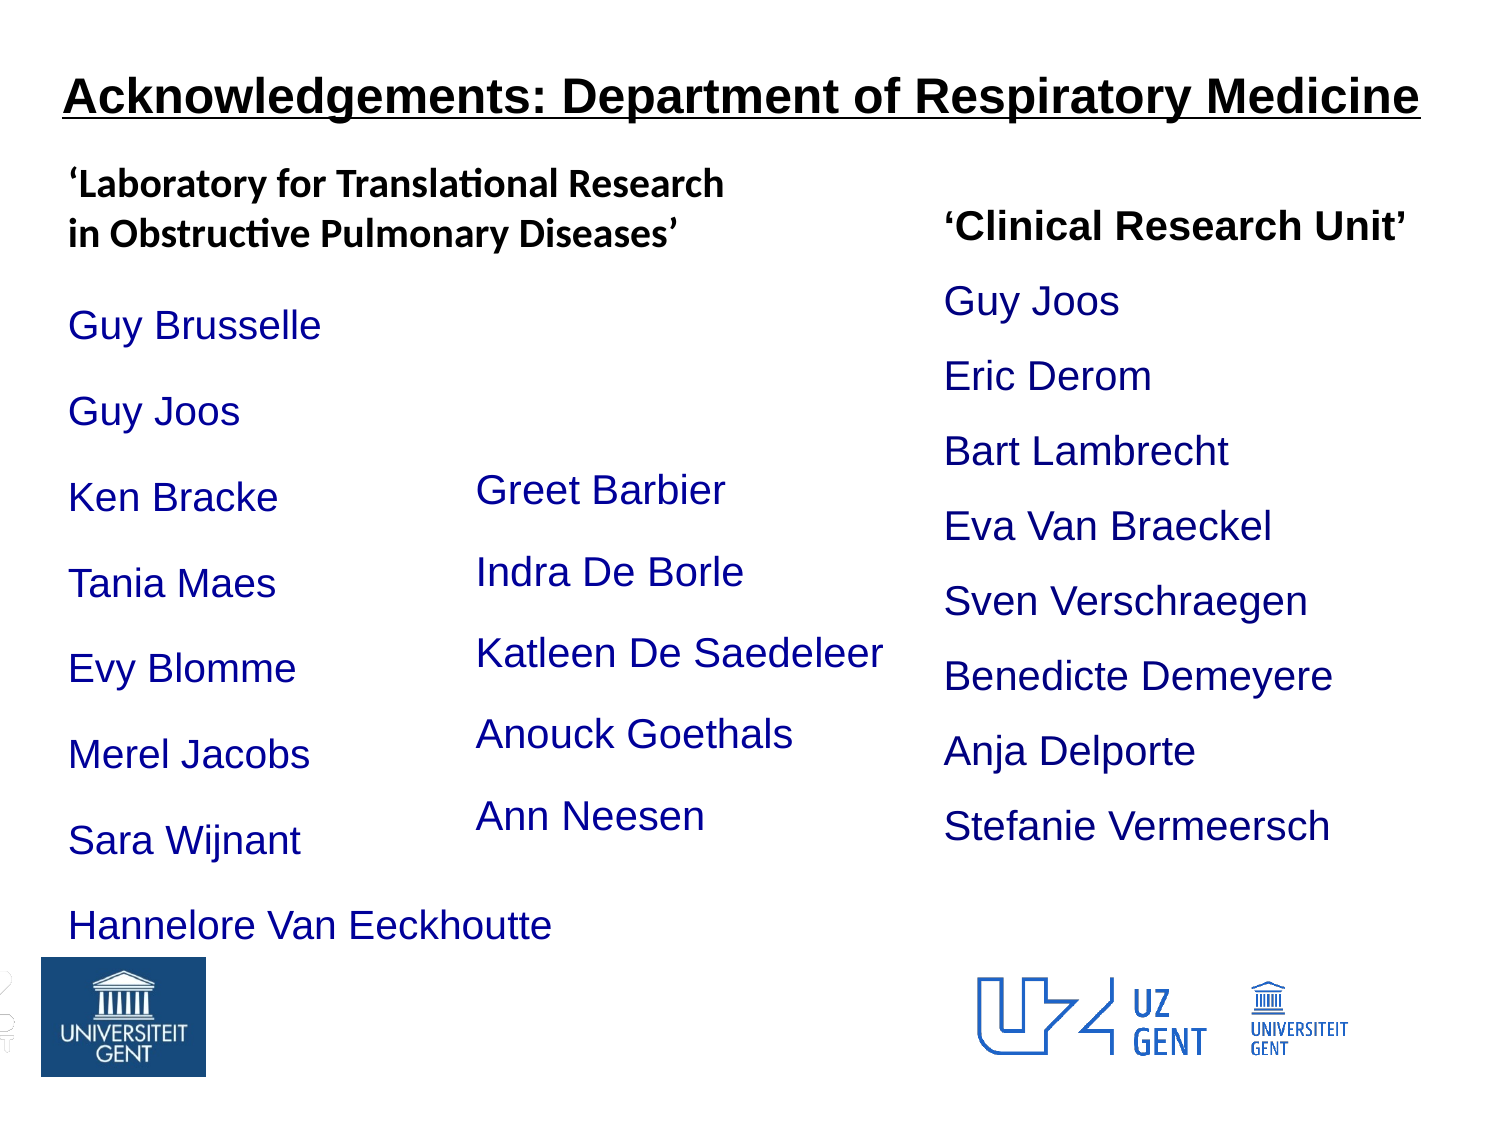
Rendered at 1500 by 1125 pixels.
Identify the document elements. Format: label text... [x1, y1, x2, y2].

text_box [0, 957, 207, 1078]
title Acknowledgements: Department of Respiratory Medicine [46, 0, 1471, 188]
text_box Greet Barbier Indra De Borle Katleen De Saedeleer Anouck Goethals Ann Neesen [442, 430, 928, 846]
picture [938, 938, 1388, 1094]
text_box Guy Brusselle Guy Joos Ken Bracke Tania Maes Evy Blomme Merel Jacobs Sara Wijnant Hannelore Van Eeckhoutte [51, 265, 1129, 961]
text_box ‘Laboratory for Translational Research in Obstructive Pulmonary Diseases’ [53, 148, 753, 264]
text_box ‘Clinical Research Unit’ Guy Joos Eric Derom Bart Lambrecht Eva Van Braeckel Sven Verschraegen Benedicte Demeyere Anja Delporte Stefanie Vermeersch [928, 191, 1423, 857]
